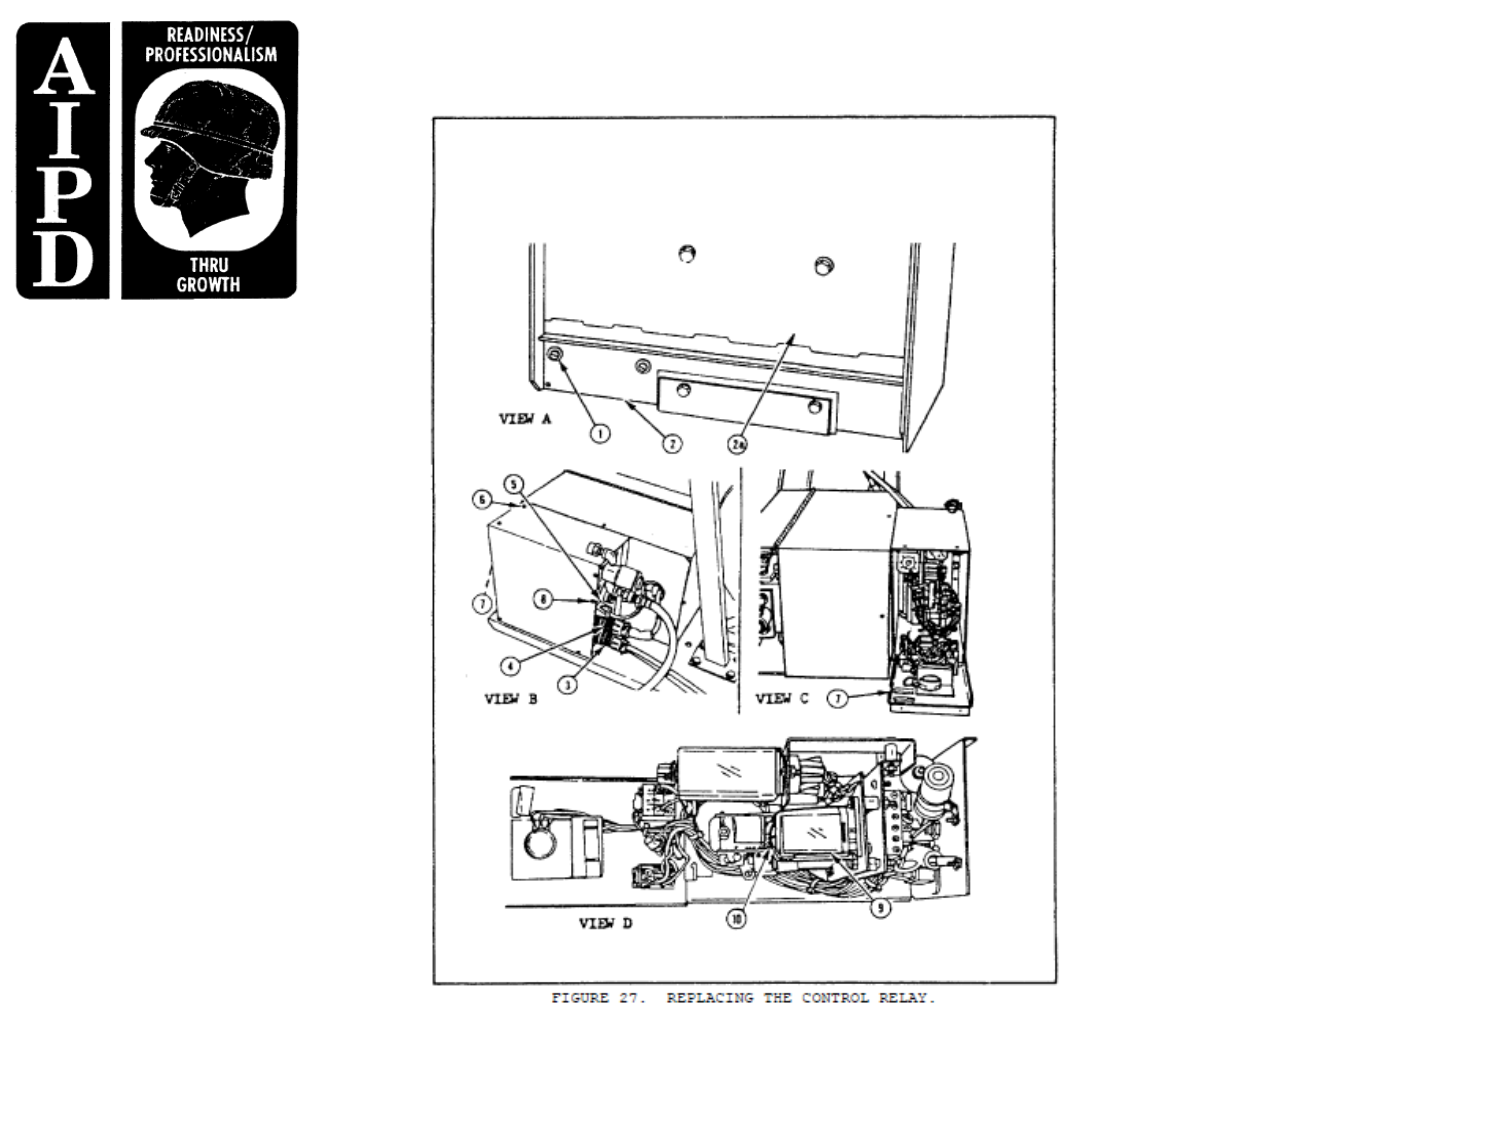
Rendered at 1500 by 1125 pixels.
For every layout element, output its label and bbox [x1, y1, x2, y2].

picture [0, 12, 326, 313]
picture [425, 107, 1075, 1019]
